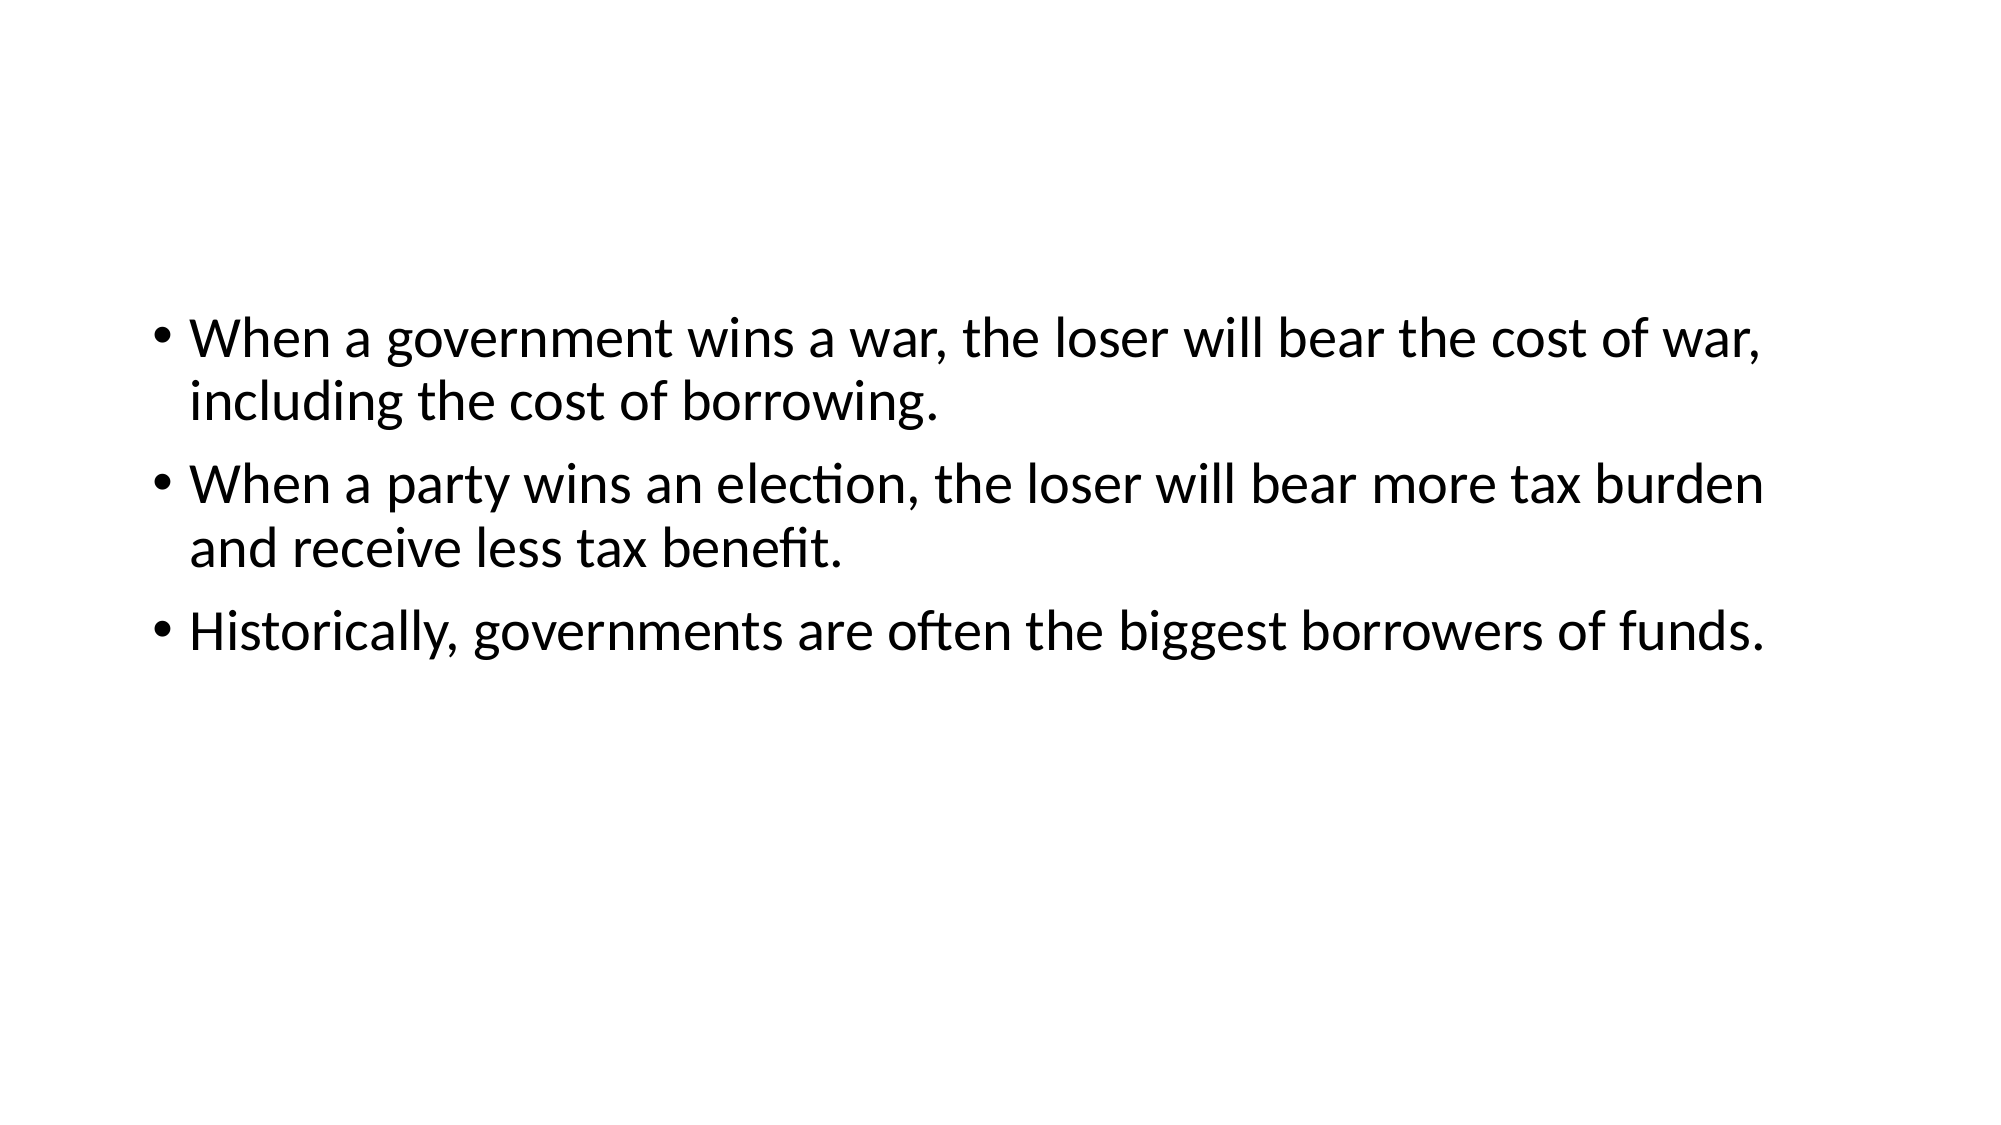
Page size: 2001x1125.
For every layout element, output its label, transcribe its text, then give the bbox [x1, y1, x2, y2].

list When a government wins a war, the loser will bear the cost of war, including the cost of borrowing. When a party wins an election, the loser will bear more tax burden and receive less tax benefit. Historically, governments are often the biggest borrowers of funds. [137, 299, 1863, 1014]
